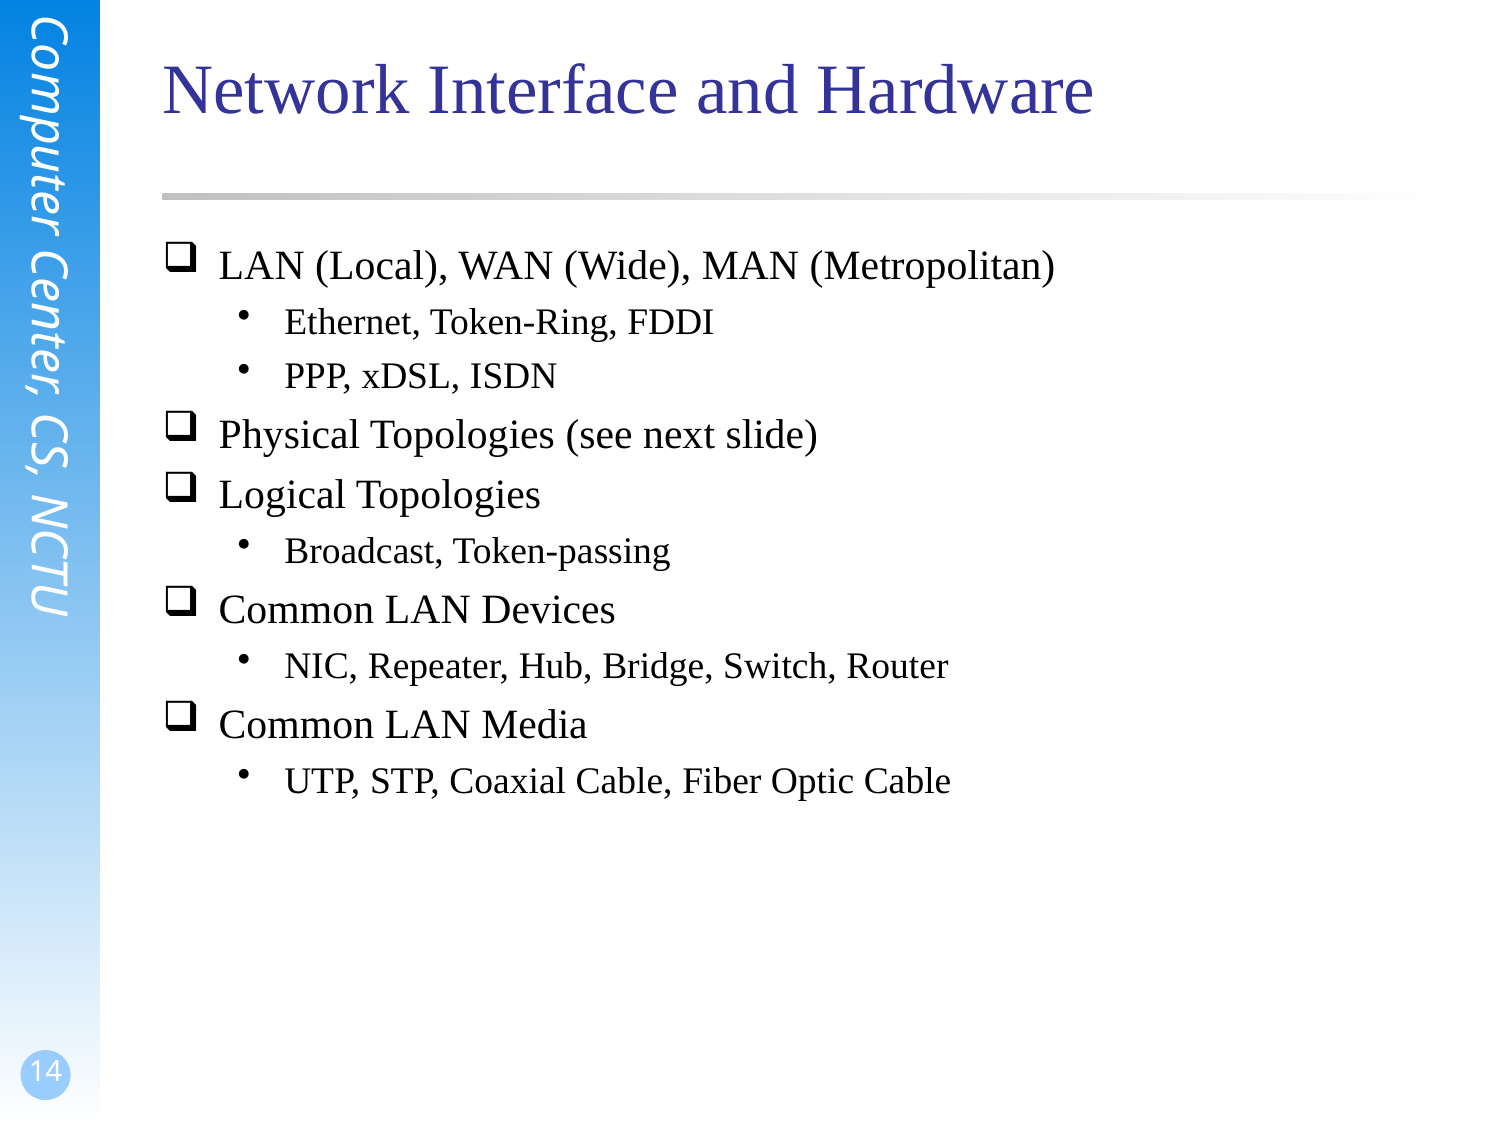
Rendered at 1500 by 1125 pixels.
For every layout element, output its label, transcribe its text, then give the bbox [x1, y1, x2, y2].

list LAN (Local), WAN (Wide), MAN (Metropolitan) Ethernet, Token-Ring, FDDI PPP, xDSL, ISDN Physical Topologies (see next slide) Logical Topologies Broadcast, Token-passing Common LAN Devices NIC, Repeater, Hub, Bridge, Switch, Router Common LAN Media UTP, STP, Coaxial Cable, Fiber Optic Cable [162, 237, 1438, 1000]
title Network Interface and Hardware [162, 42, 1438, 231]
